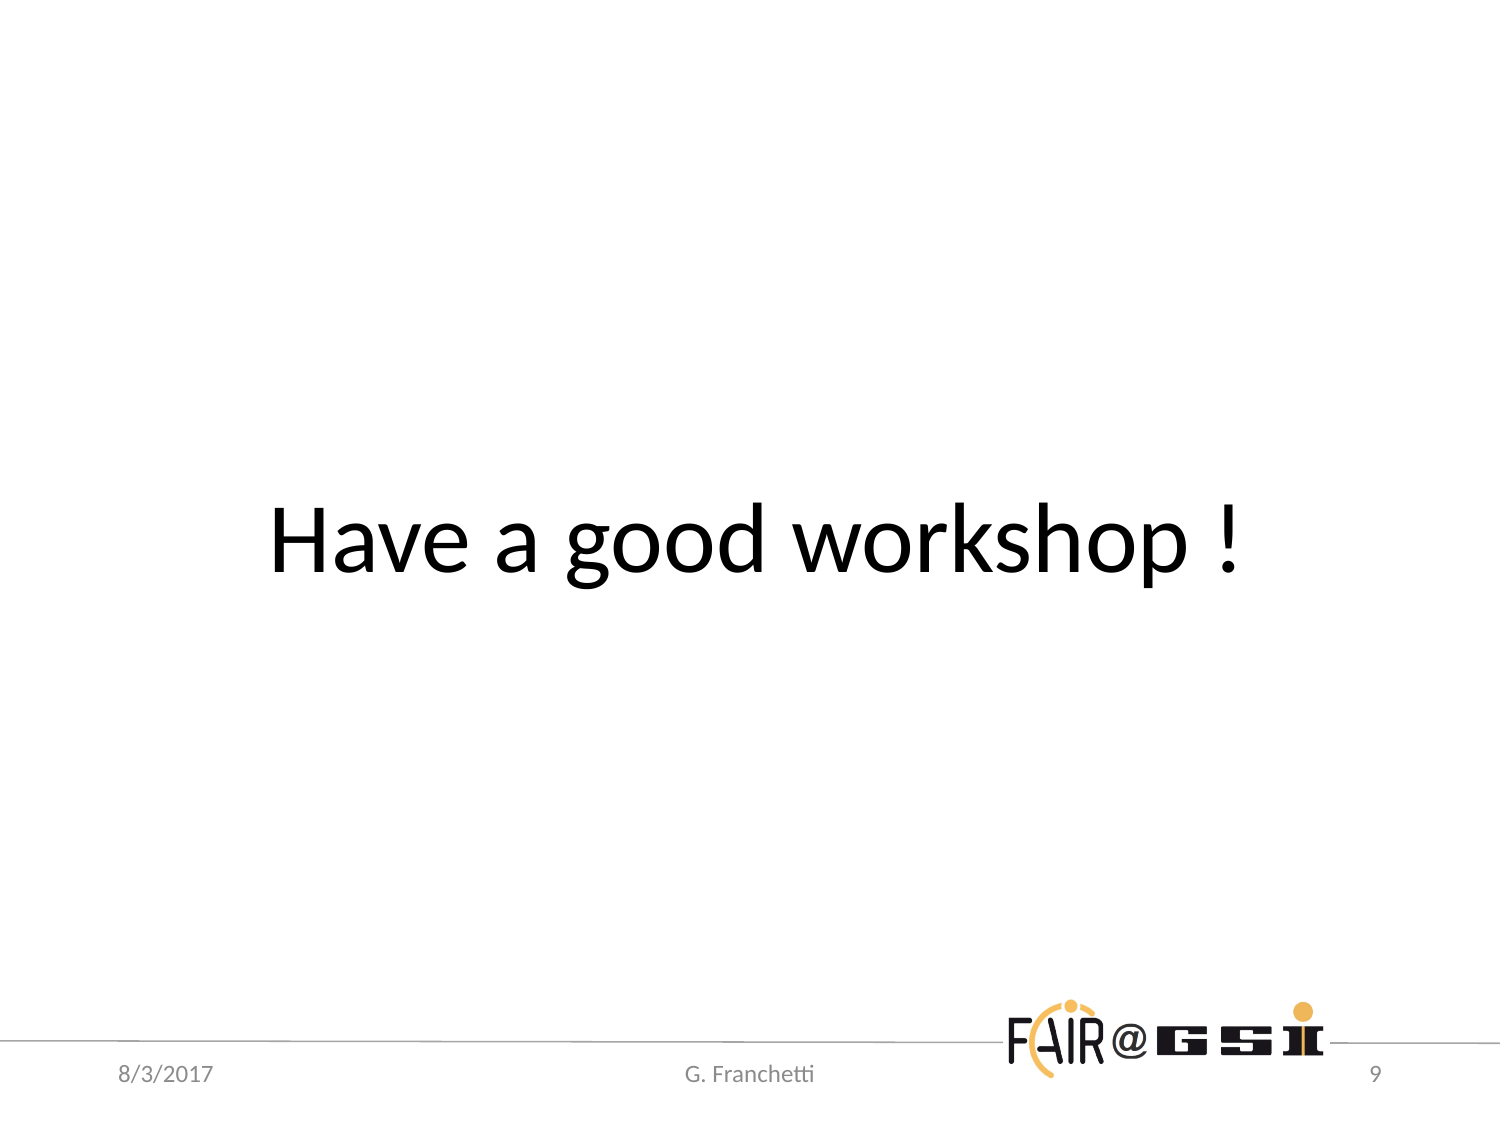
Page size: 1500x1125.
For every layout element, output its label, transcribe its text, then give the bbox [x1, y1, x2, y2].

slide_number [103, 1042, 441, 1103]
footer G. Franchetti [496, 1042, 1004, 1103]
text_box Have a good workshop ! [254, 464, 1261, 600]
slide_number 9 [1059, 1042, 1397, 1103]
picture [1003, 998, 1330, 1080]
